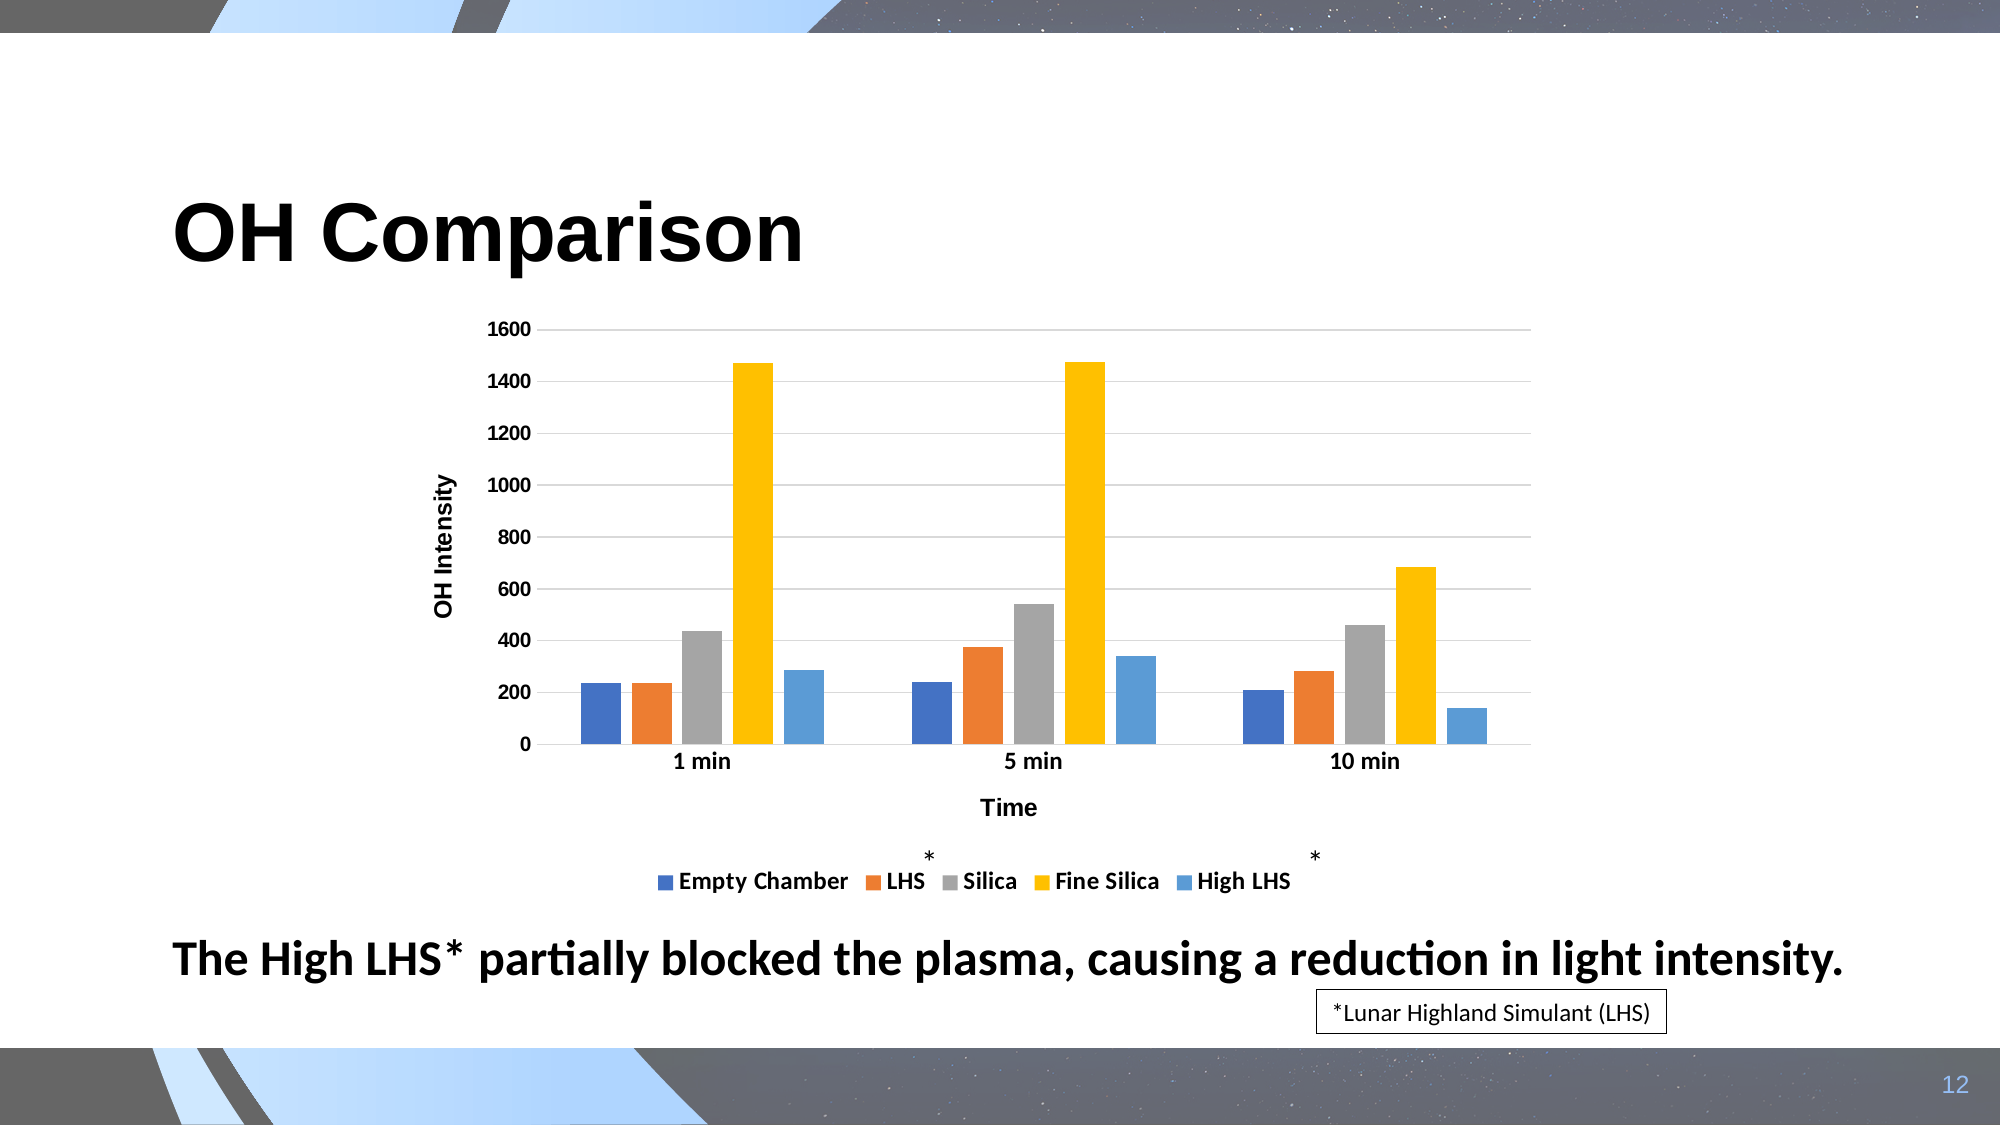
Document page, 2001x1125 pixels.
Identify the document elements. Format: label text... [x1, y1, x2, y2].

title OH Comparison [157, 181, 1863, 288]
text_box The High LHS* partially blocked the plasma, causing a reduction in light intensity. [157, 918, 1954, 994]
chart [395, 306, 1555, 902]
text_box *Lunar Highland Simulant (LHS) [1316, 989, 1667, 1034]
slide_number 12 [1534, 1053, 1985, 1114]
